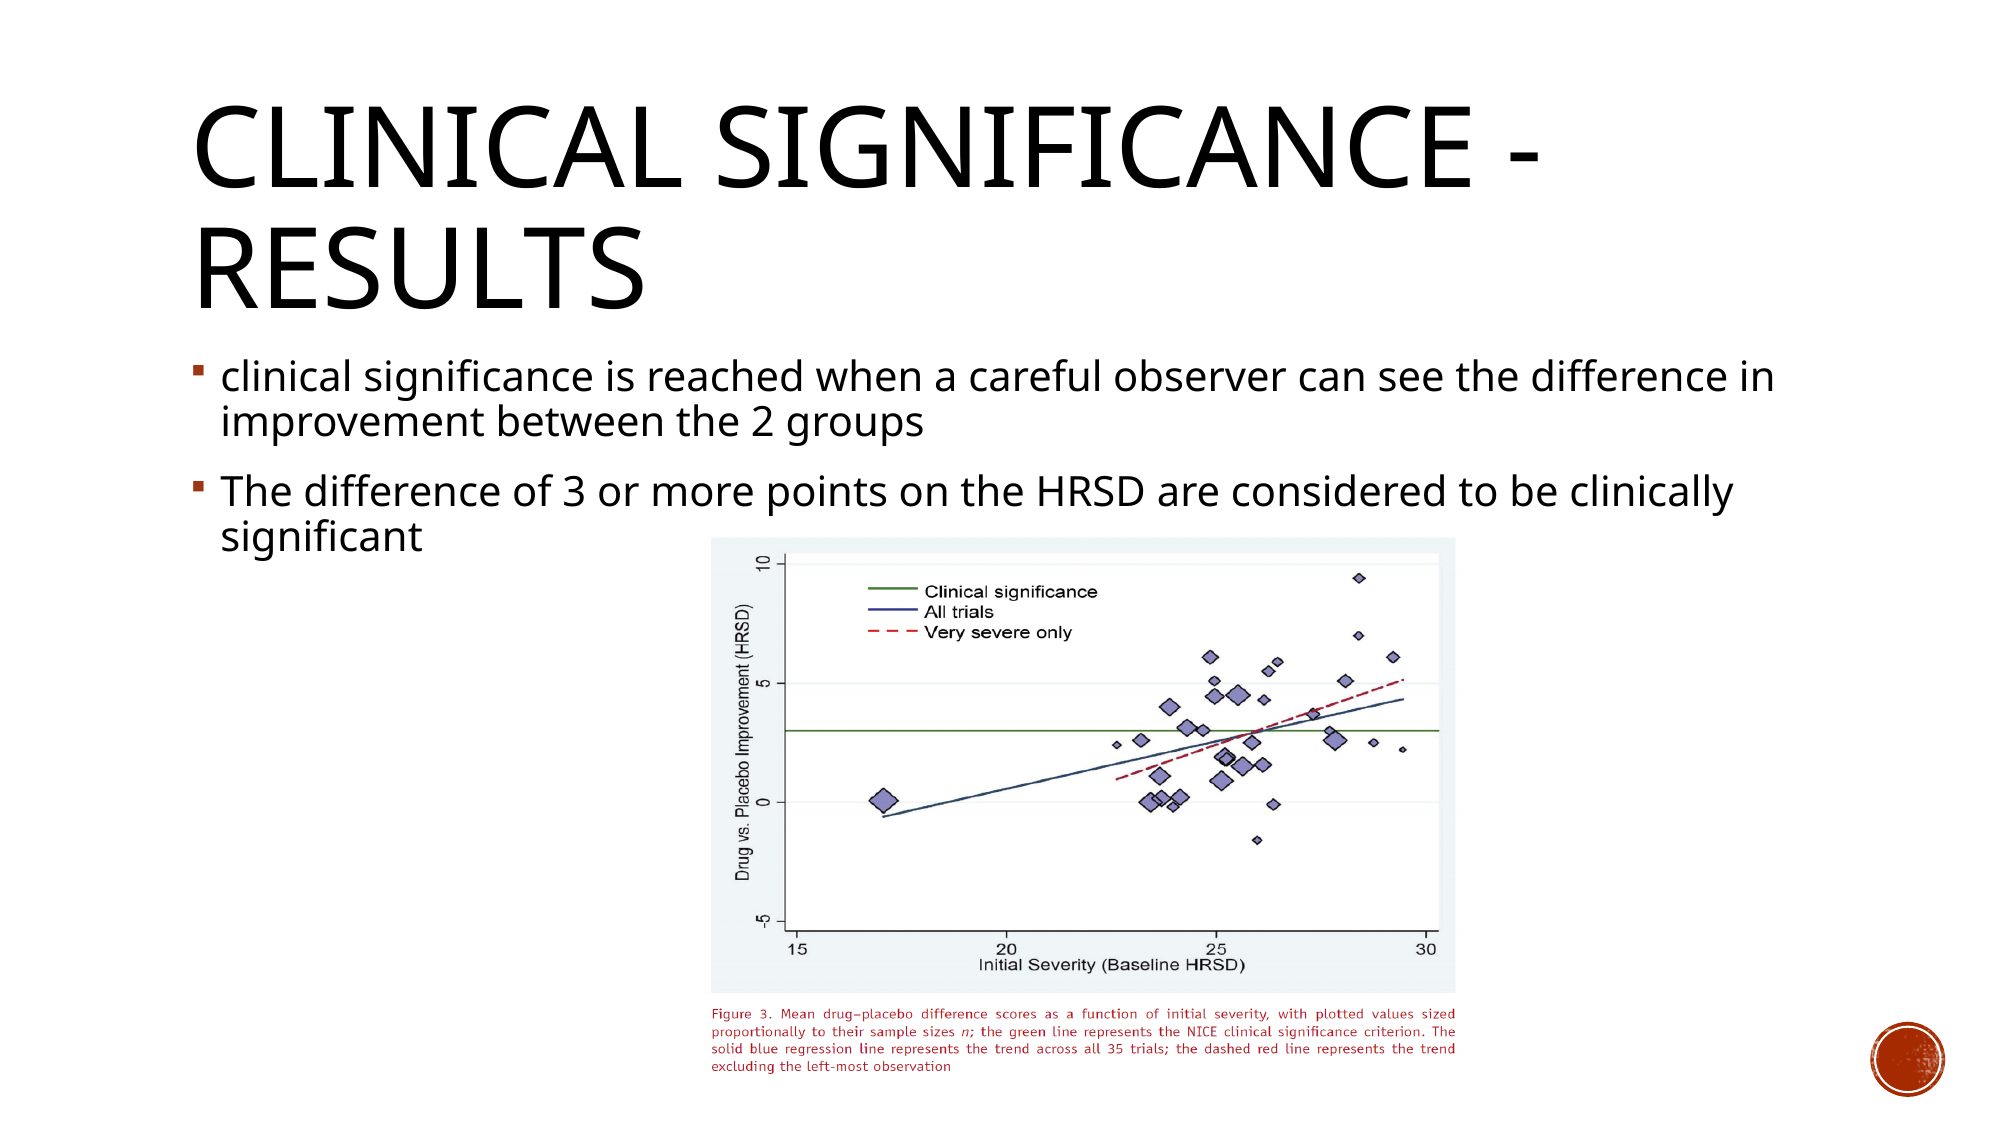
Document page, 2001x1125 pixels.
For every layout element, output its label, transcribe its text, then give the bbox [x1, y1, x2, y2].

title Clinical significance - results [175, 79, 1826, 344]
picture [702, 536, 1467, 1081]
list clinical significance is reached when a careful observer can see the difference in improvement between the 2 groups The difference of 3 or more points on the HRSD are considered to be clinically significant [175, 348, 1826, 1013]
